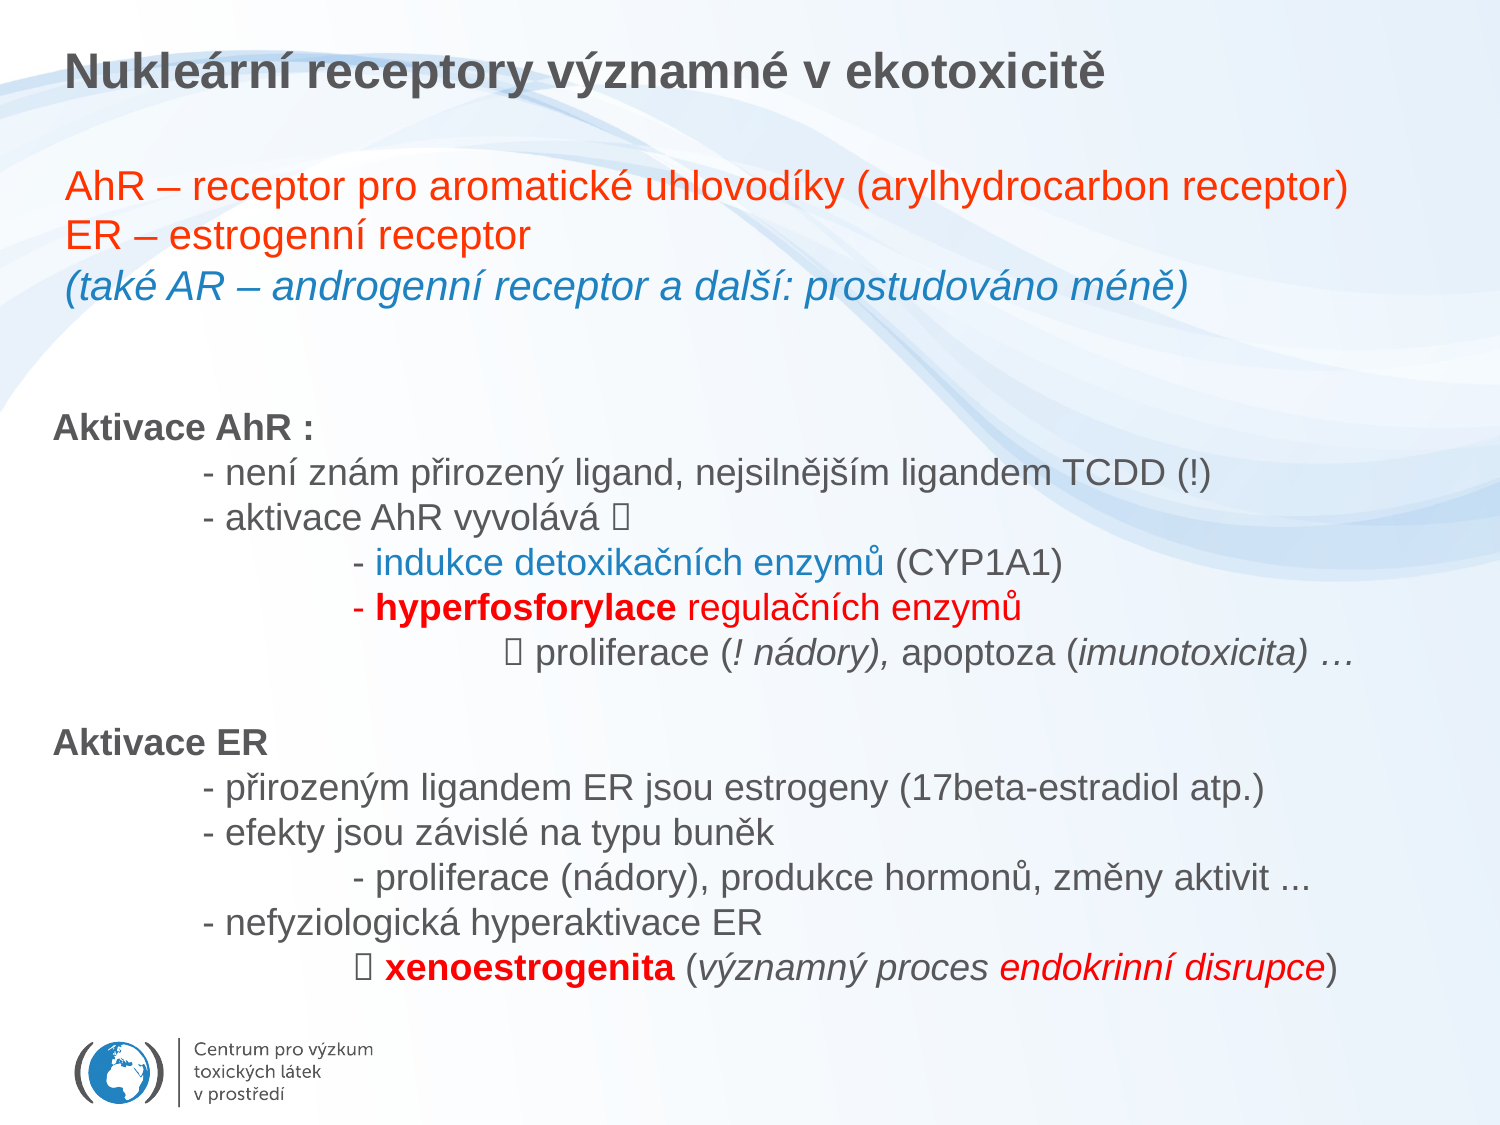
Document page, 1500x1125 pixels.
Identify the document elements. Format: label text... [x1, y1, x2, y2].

text_box Nukleární receptory významné v ekotoxicitě AhR – receptor pro aromatické uhlovodíky (arylhydrocarbon receptor) ER – estrogenní receptor (také AR – androgenní receptor a další: prostudováno méně) [49, 31, 1463, 316]
text_box Aktivace AhR : - není znám přirozený ligand, nejsilnějším ligandem TCDD (!) - aktivace AhR vyvolává  - indukce detoxikačních enzymů (CYP1A1) - hyperfosforylace regulačních enzymů  proliferace (! nádory), apoptoza (imunotoxicita) … Aktivace ER - přirozeným ligandem ER jsou estrogeny (17beta-estradiol atp.) - efekty jsou závislé na typu buněk - proliferace (nádory), produkce hormonů, změny aktivit ... - nefyziologická hyperaktivace ER  xenoestrogenita (významný proces endokrinní disrupce) [37, 395, 1450, 1041]
picture [0, 0, 1500, 1125]
